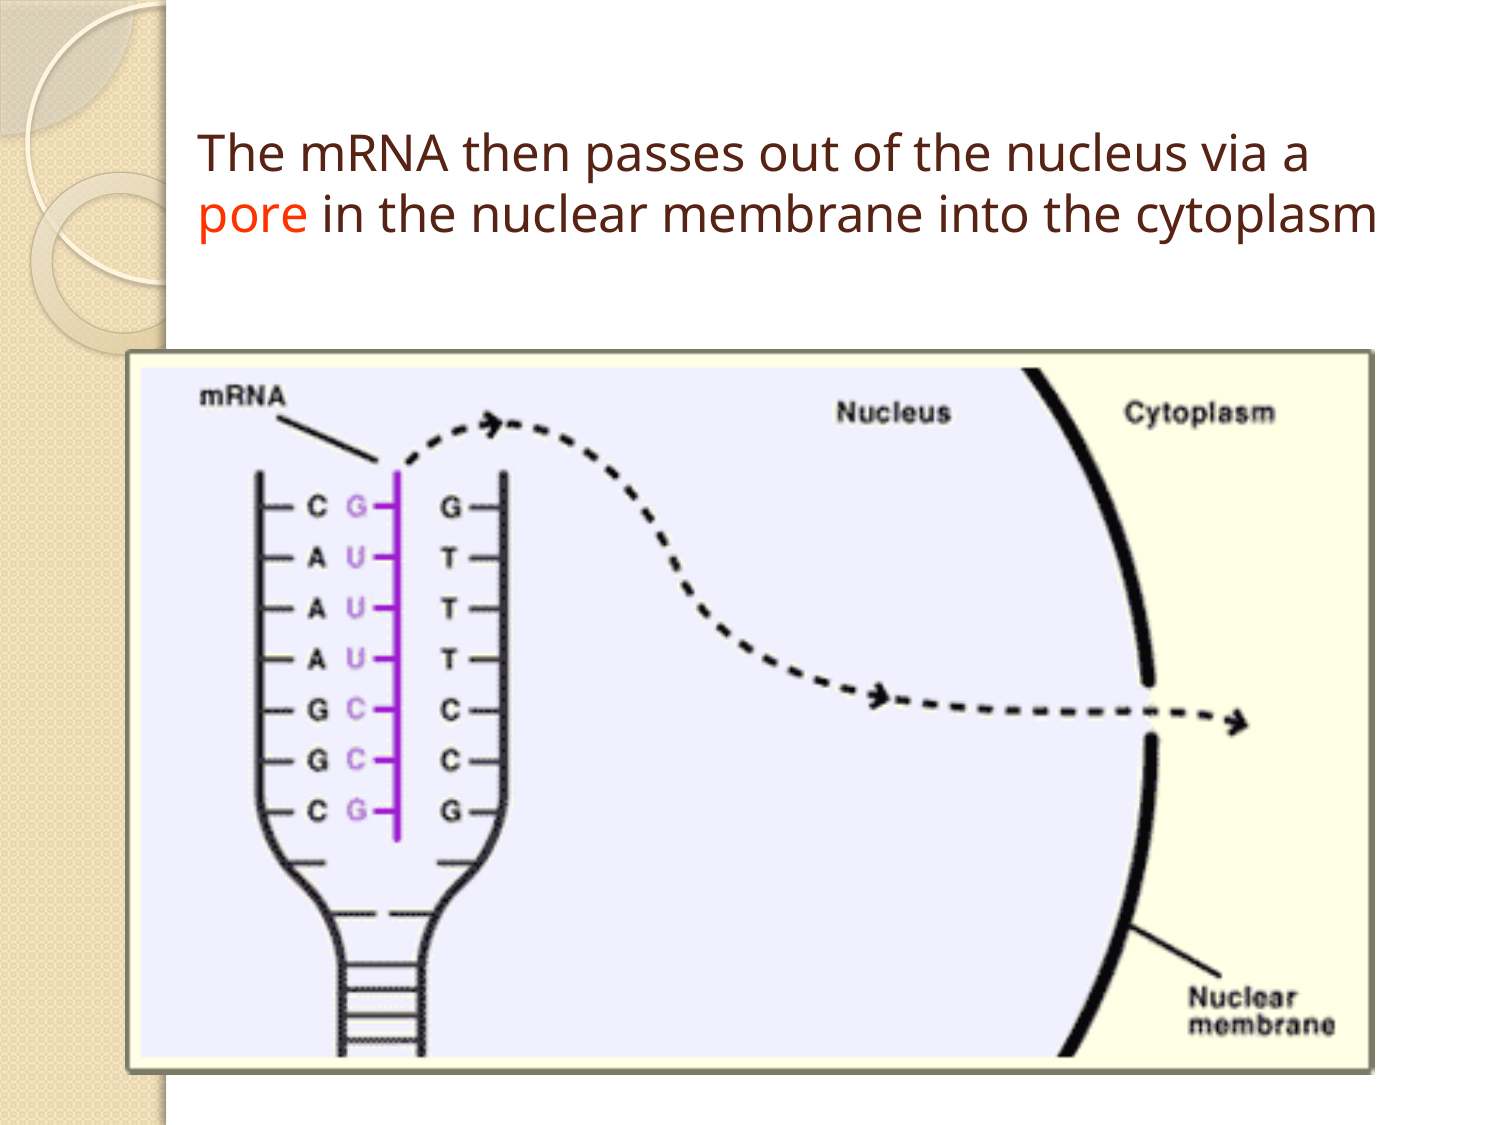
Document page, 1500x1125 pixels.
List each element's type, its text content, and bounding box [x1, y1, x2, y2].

picture [124, 349, 1376, 1075]
title The mRNA then passes out of the nucleus via a pore in the nuclear membrane into the cytoplasm [183, 87, 1425, 275]
